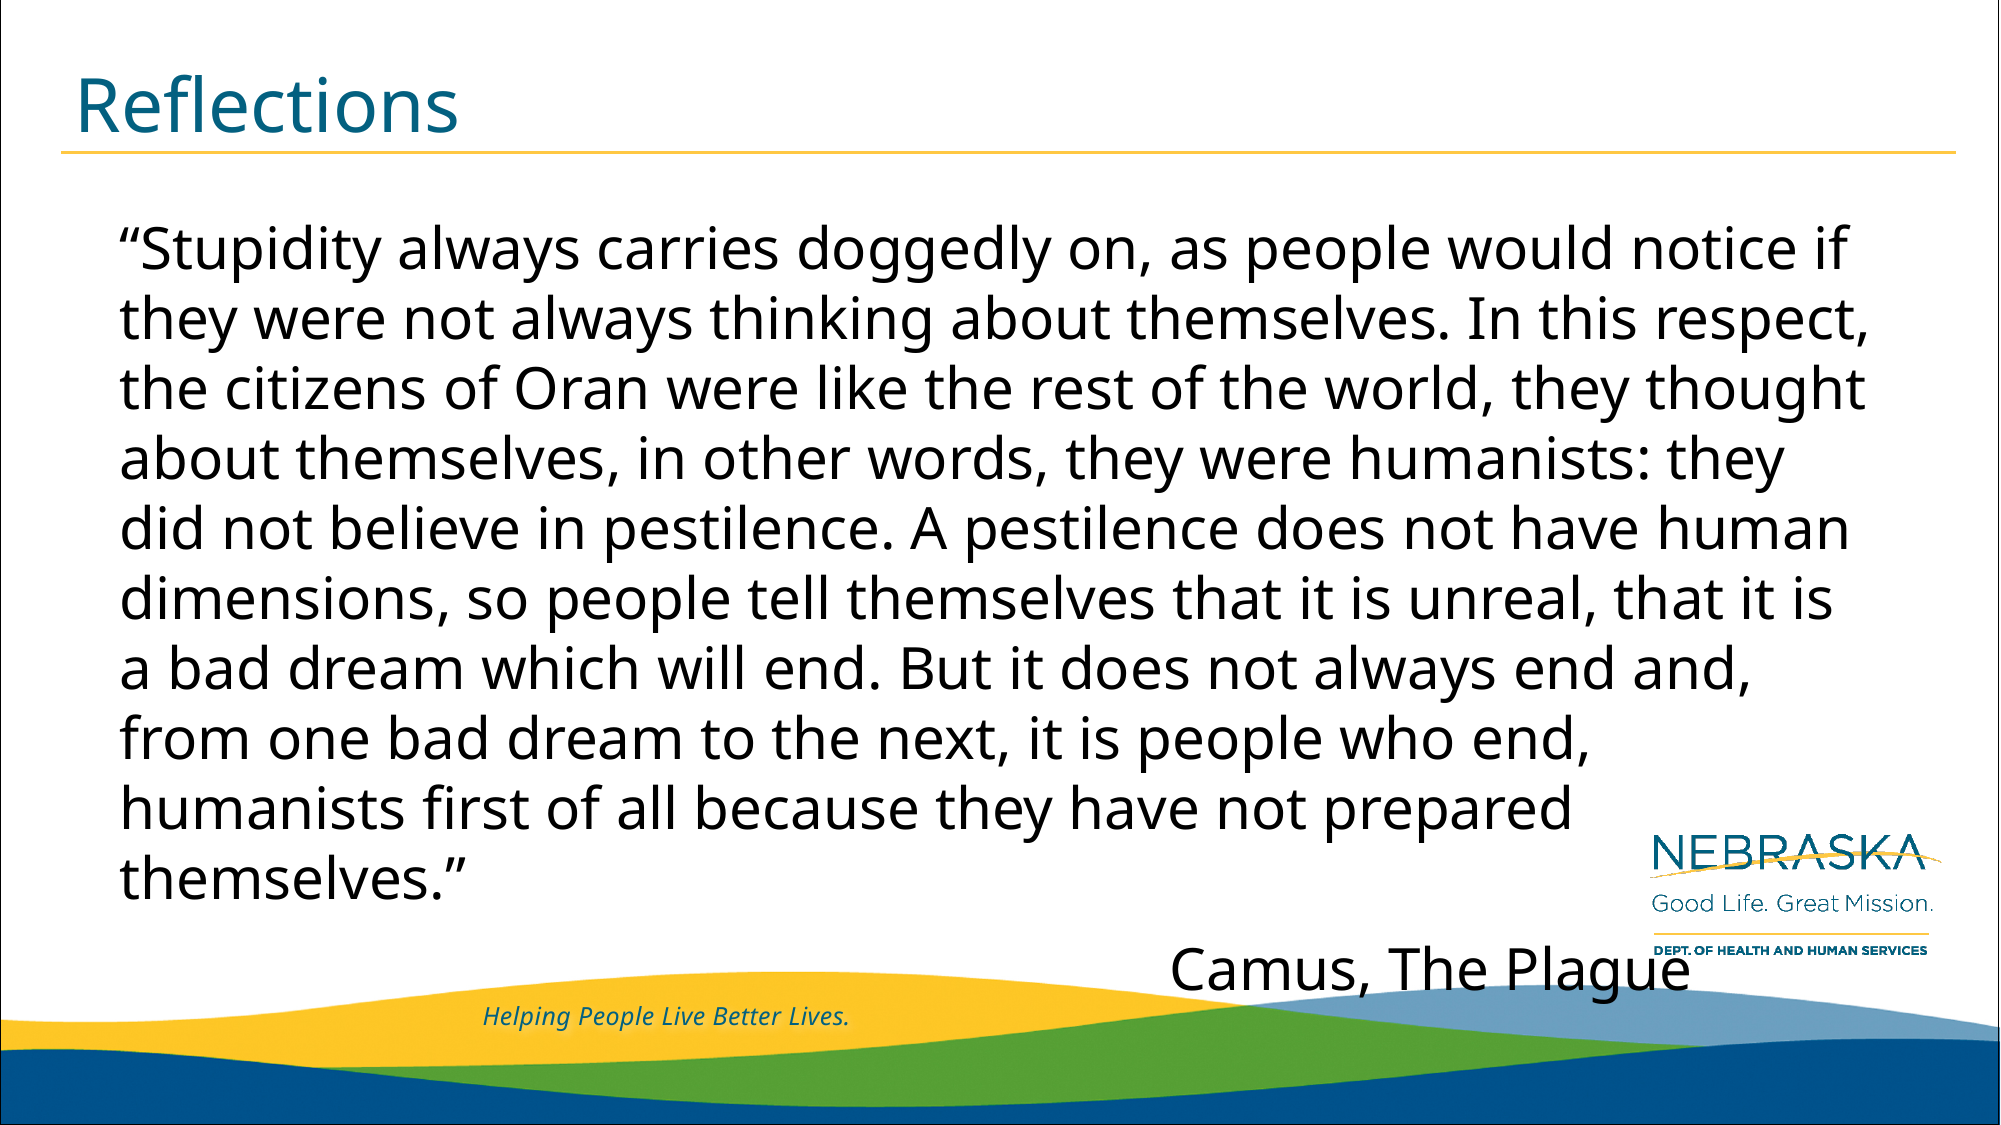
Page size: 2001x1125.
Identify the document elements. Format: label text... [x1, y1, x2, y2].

list “Stupidity always carries doggedly on, as people would notice if they were not always thinking about themselves. In this respect, the citizens of Oran were like the rest of the world, they thought about themselves, in other words, they were humanists: they did not believe in pestilence. A pestilence does not have human dimensions, so people tell themselves that it is unreal, that it is a bad dream which will end. But it does not always end and, from one bad dream to the next, it is people who end, humanists first of all because they have not prepared themselves.” Camus, The Plague [0, 203, 1896, 963]
picture [1, 0, 1998, 1124]
title Reflections [59, 59, 1955, 175]
